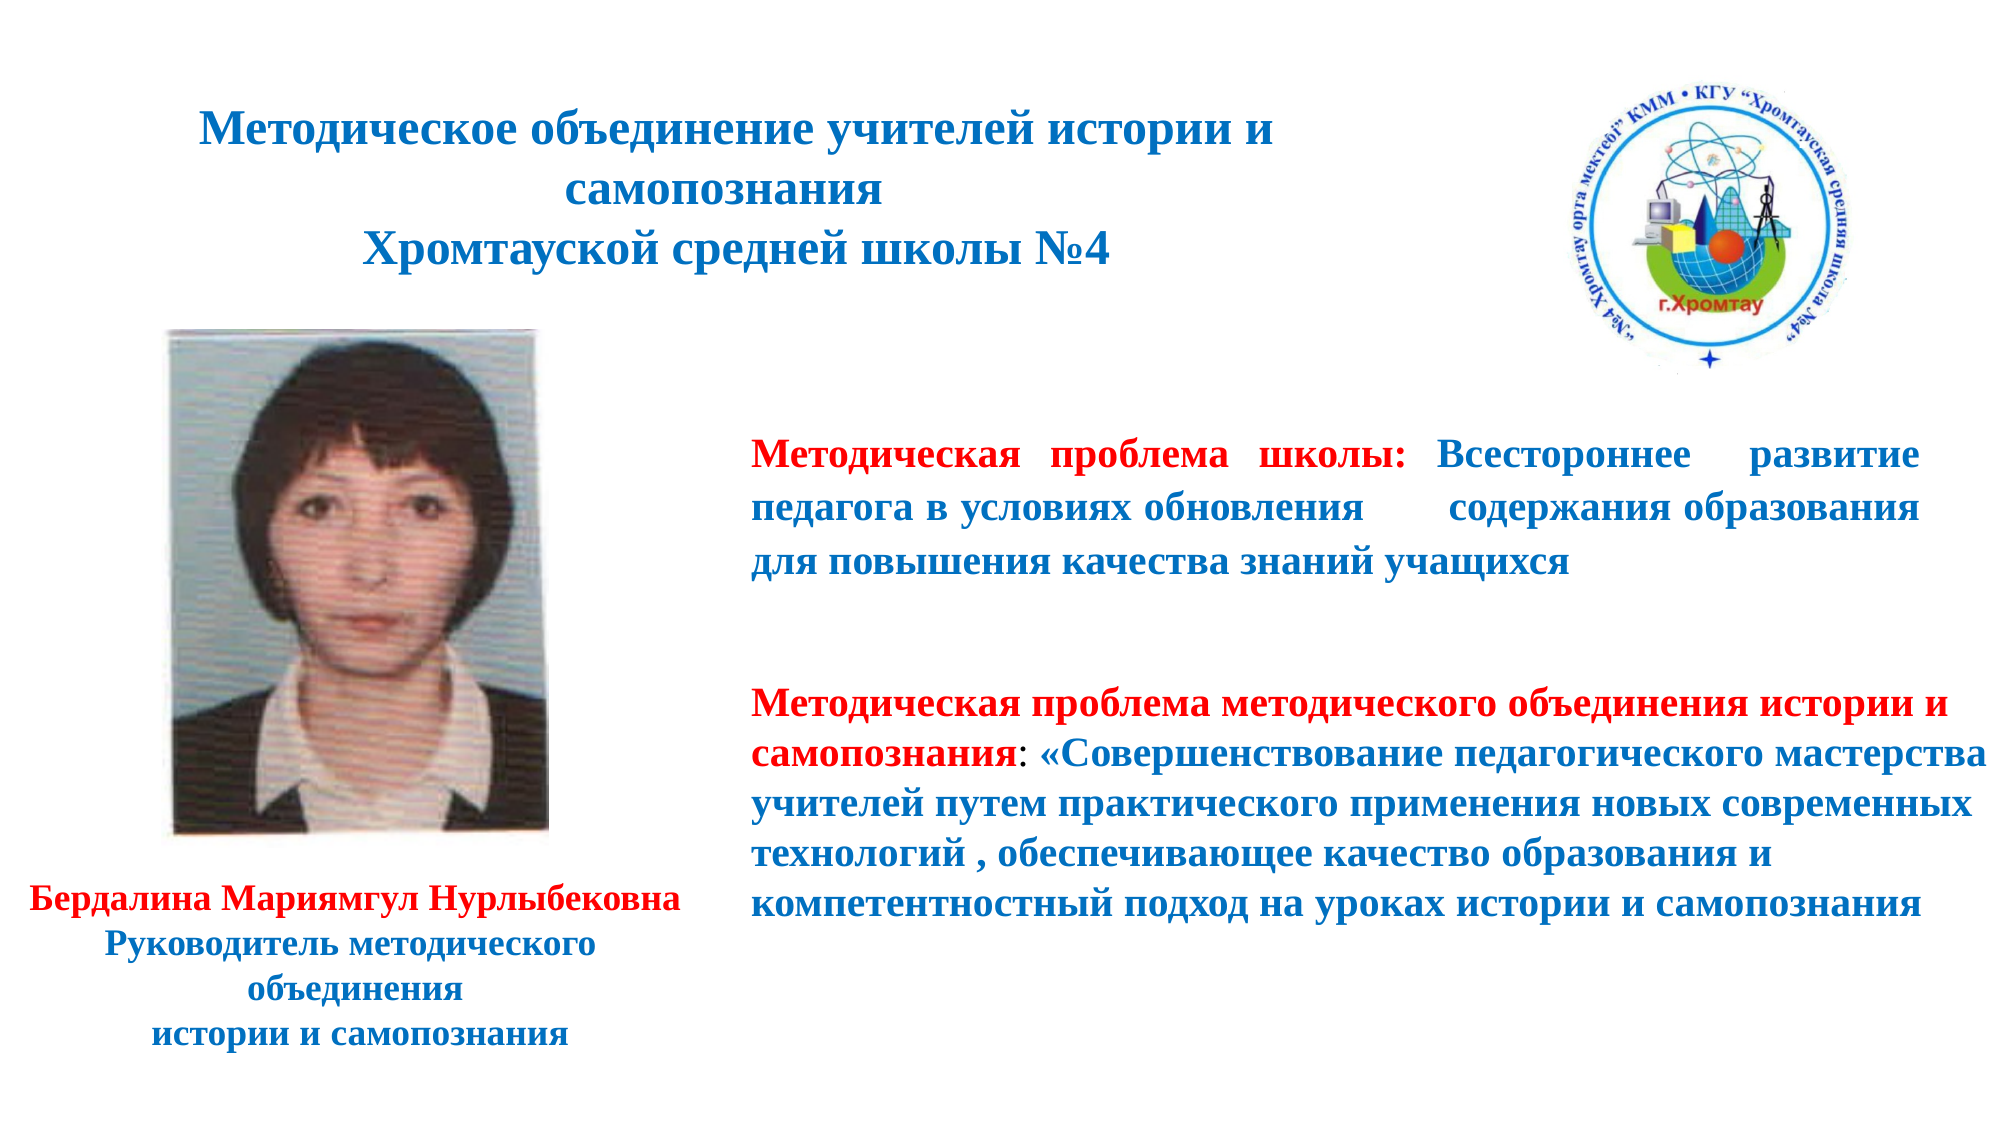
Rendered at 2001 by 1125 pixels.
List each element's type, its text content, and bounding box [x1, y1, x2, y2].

text_box Методическое объединение учителей истории и самопознания Хромтауской средней школы №4 [27, 87, 1445, 283]
picture [1563, 75, 1860, 381]
text_box Методическая проблема методического объединения истории и самопознания: «Совершенствование педагогического мастерства учителей путем практического применения новых современных технологий , обеспечивающее качество образования и компетентностный подход на уроках истории и самопознания [736, 666, 2000, 932]
picture [161, 329, 549, 848]
text_box Бердалина Мариямгул Нурлыбековна Руководитель методического объединения истории и самопознания [14, 865, 697, 1061]
text_box Методическая проблема школы: Всестороннее развитие педагога в условиях обновления содержания образования для повышения качества знаний учащихся [736, 414, 1935, 590]
